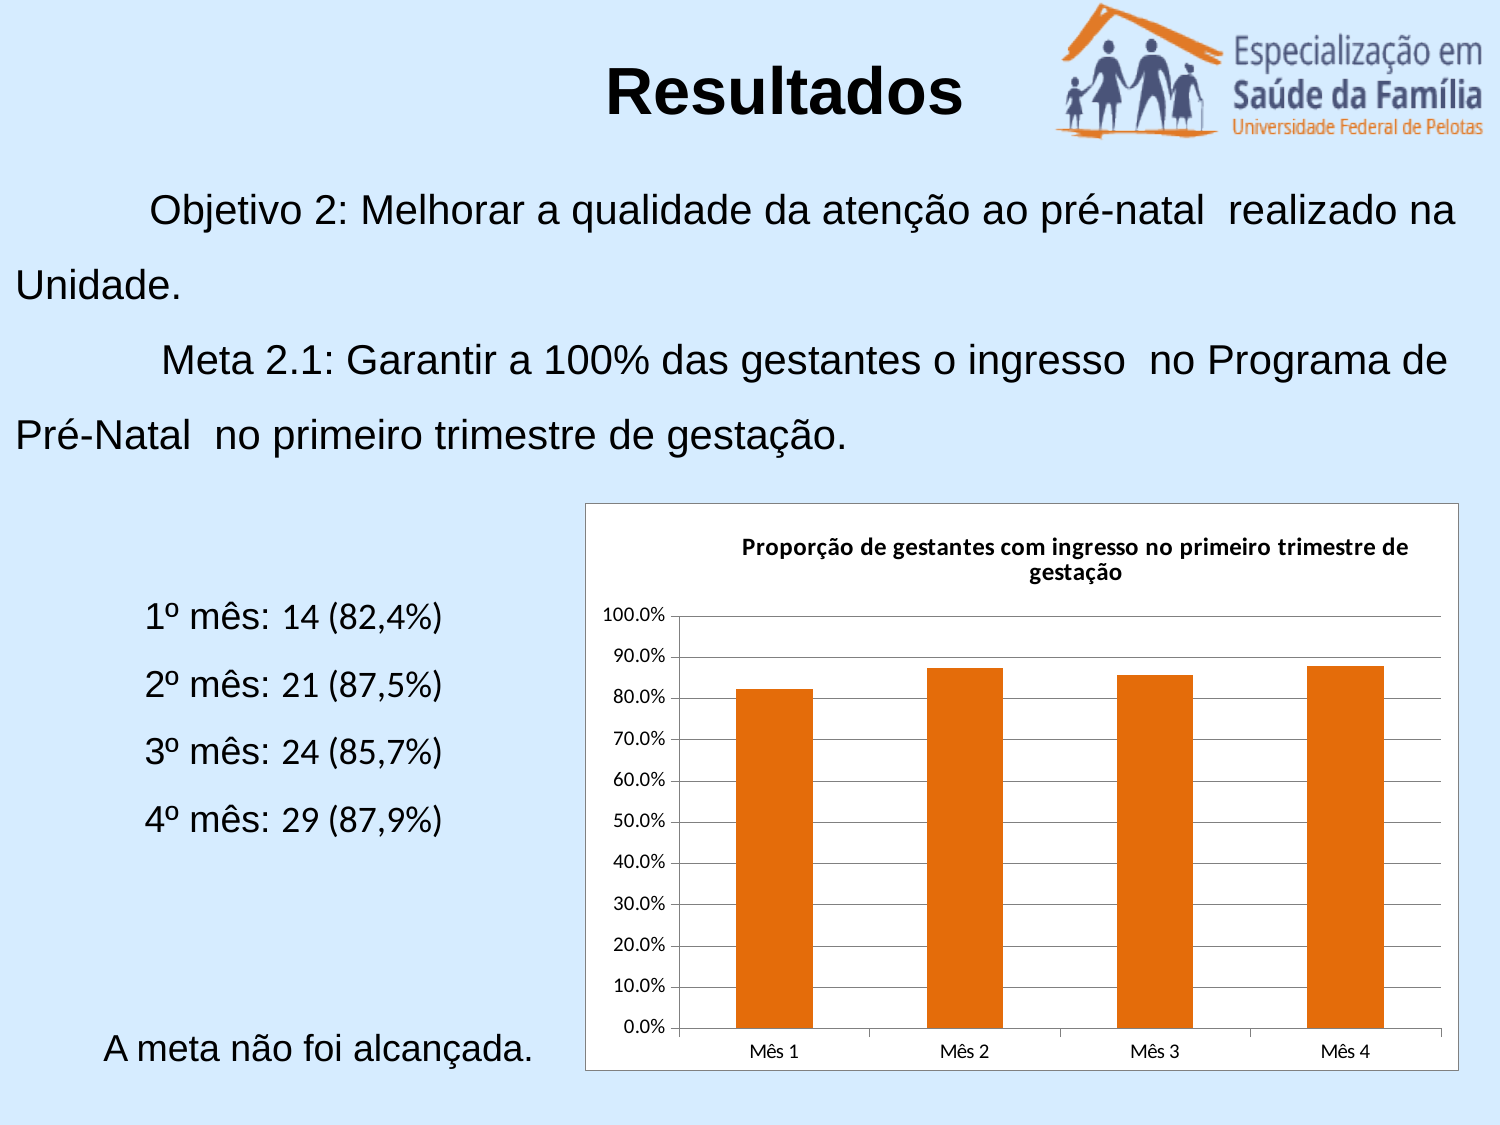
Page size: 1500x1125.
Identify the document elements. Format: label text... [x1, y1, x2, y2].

text_box A meta não foi alcançada. [0, 993, 582, 1077]
text_box 1º mês: 14 (82,4%) 2º mês: 21 (87,5%) 3º mês: 24 (85,7%) 4º mês: 29 (87,9%) [41, 562, 514, 848]
chart [584, 503, 1459, 1071]
text_box Resultados Objetivo 2: Melhorar a qualidade da atenção ao pré-natal realizado na Unidade. Meta 2.1: Garantir a 100% das gestantes o ingresso no Programa de Pré-Natal no primeiro trimestre de gestação. [0, 0, 1500, 661]
picture [1045, 0, 1500, 150]
